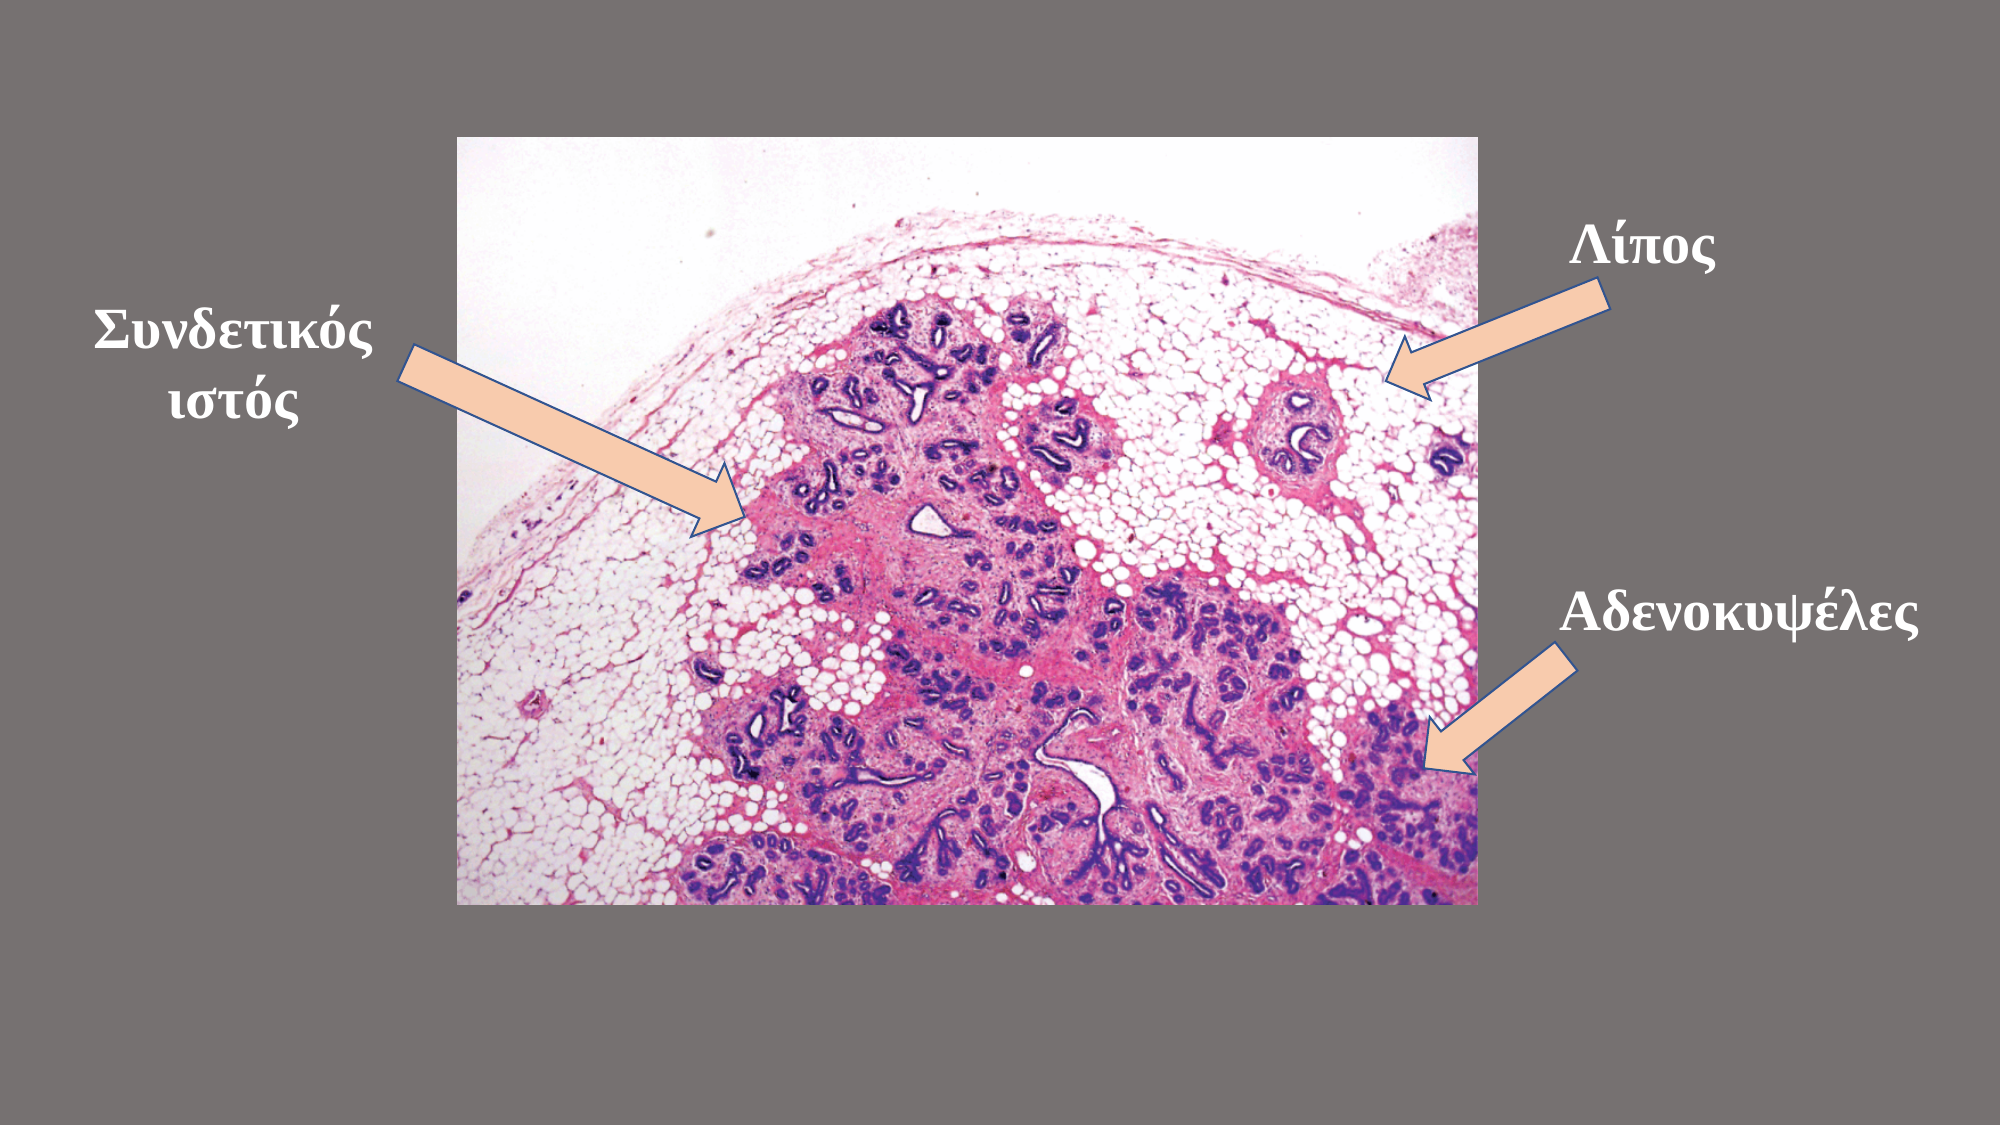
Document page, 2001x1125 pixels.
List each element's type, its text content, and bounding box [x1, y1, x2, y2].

text_box Αδενοκυψέλες [1545, 564, 1973, 650]
text_box [1479, 640, 1579, 750]
text_box Λίπος [1555, 197, 1820, 283]
text_box [396, 342, 457, 410]
text_box [1479, 275, 1612, 364]
picture [457, 137, 1479, 905]
text_box Συνδετικός ιστός [65, 283, 401, 438]
